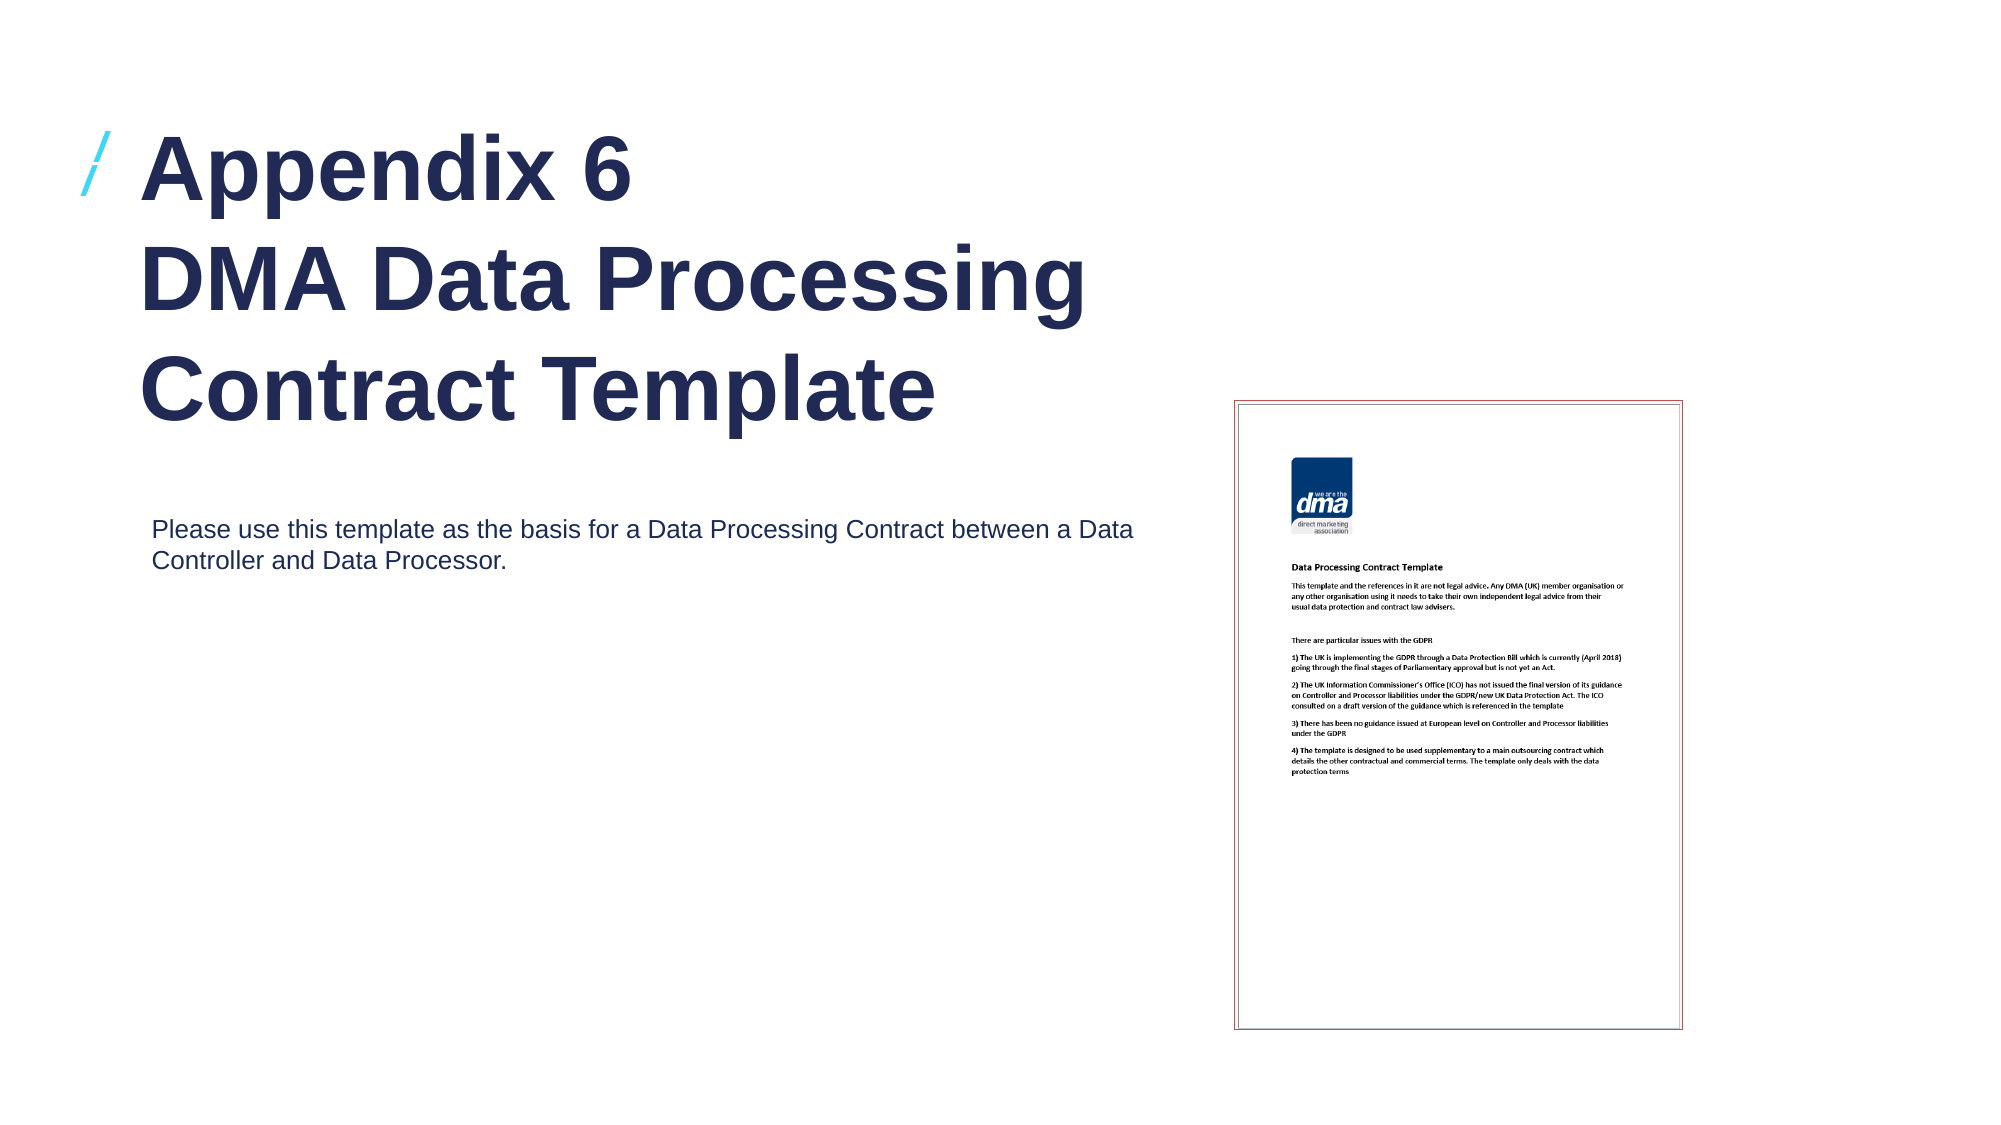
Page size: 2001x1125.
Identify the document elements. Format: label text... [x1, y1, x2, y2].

picture [1234, 399, 1684, 1030]
picture [80, 131, 111, 196]
list Please use this template as the basis for a Data Processing Contract between a Data Controller and Data Processor. [136, 504, 1235, 1125]
title Appendix 6 DMA Data Processing Contract Template [80, 108, 1283, 439]
